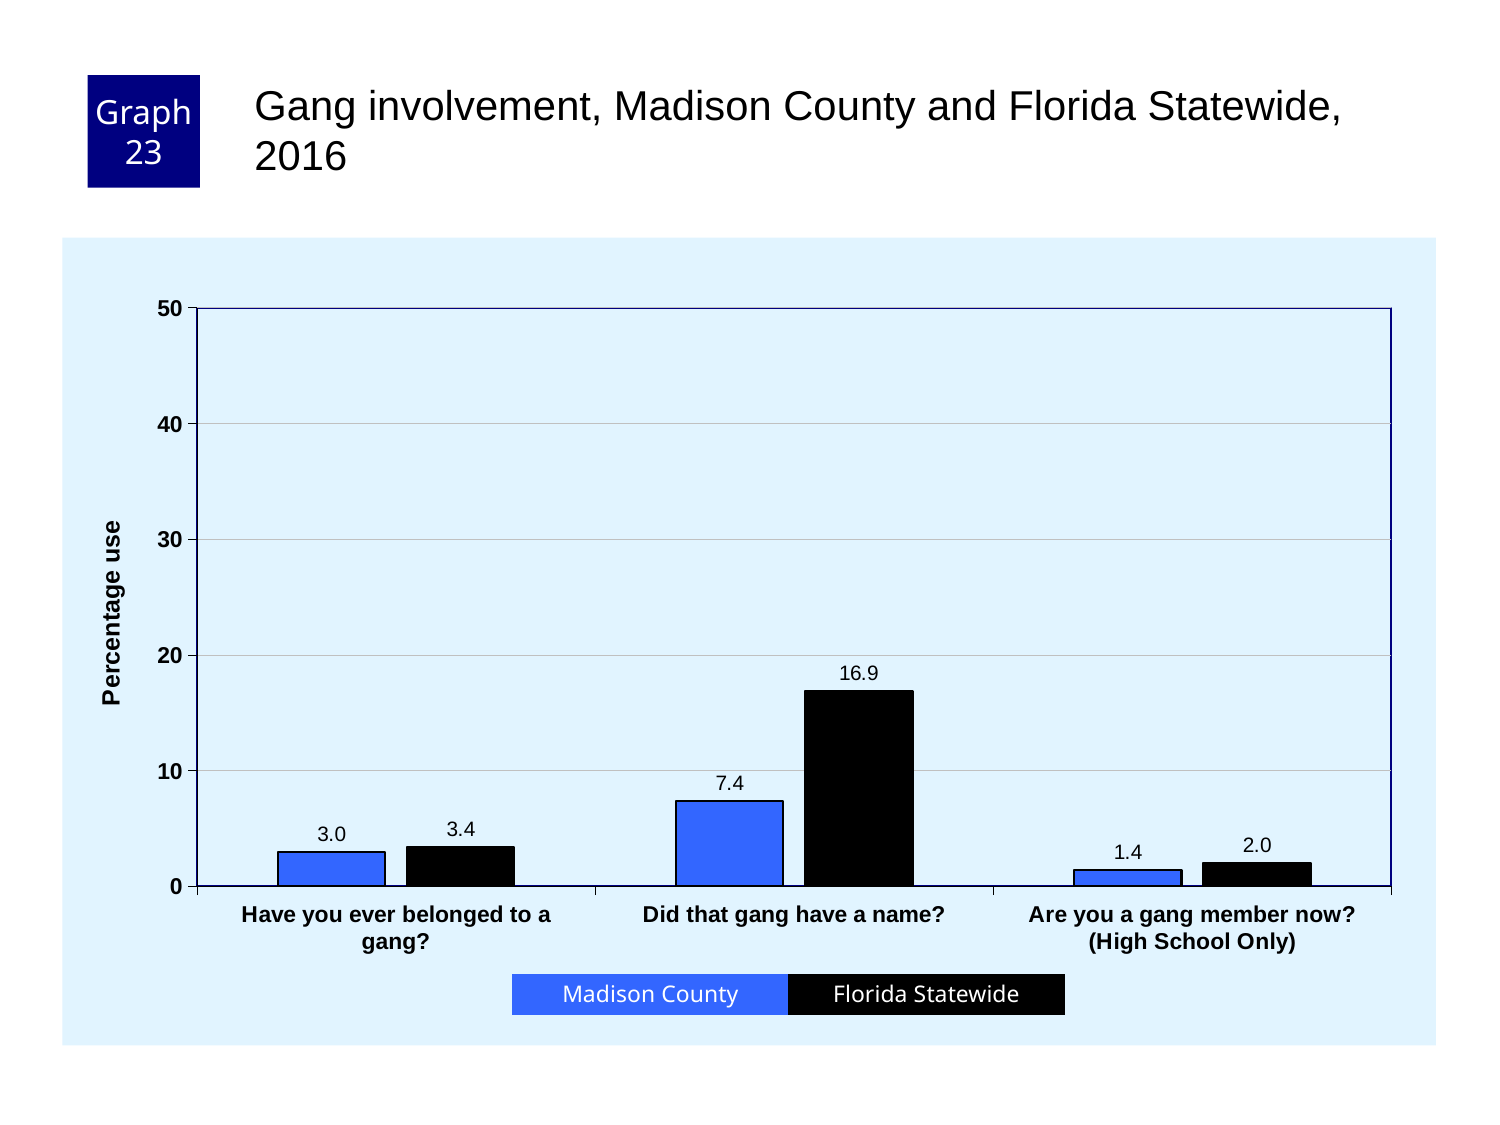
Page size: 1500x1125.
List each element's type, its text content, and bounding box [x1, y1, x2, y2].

text_box Gang involvement, Madison County and Florida Statewide, 2016 [249, 75, 1438, 200]
chart [62, 237, 1437, 1046]
text_box Graph 23 [87, 75, 200, 188]
